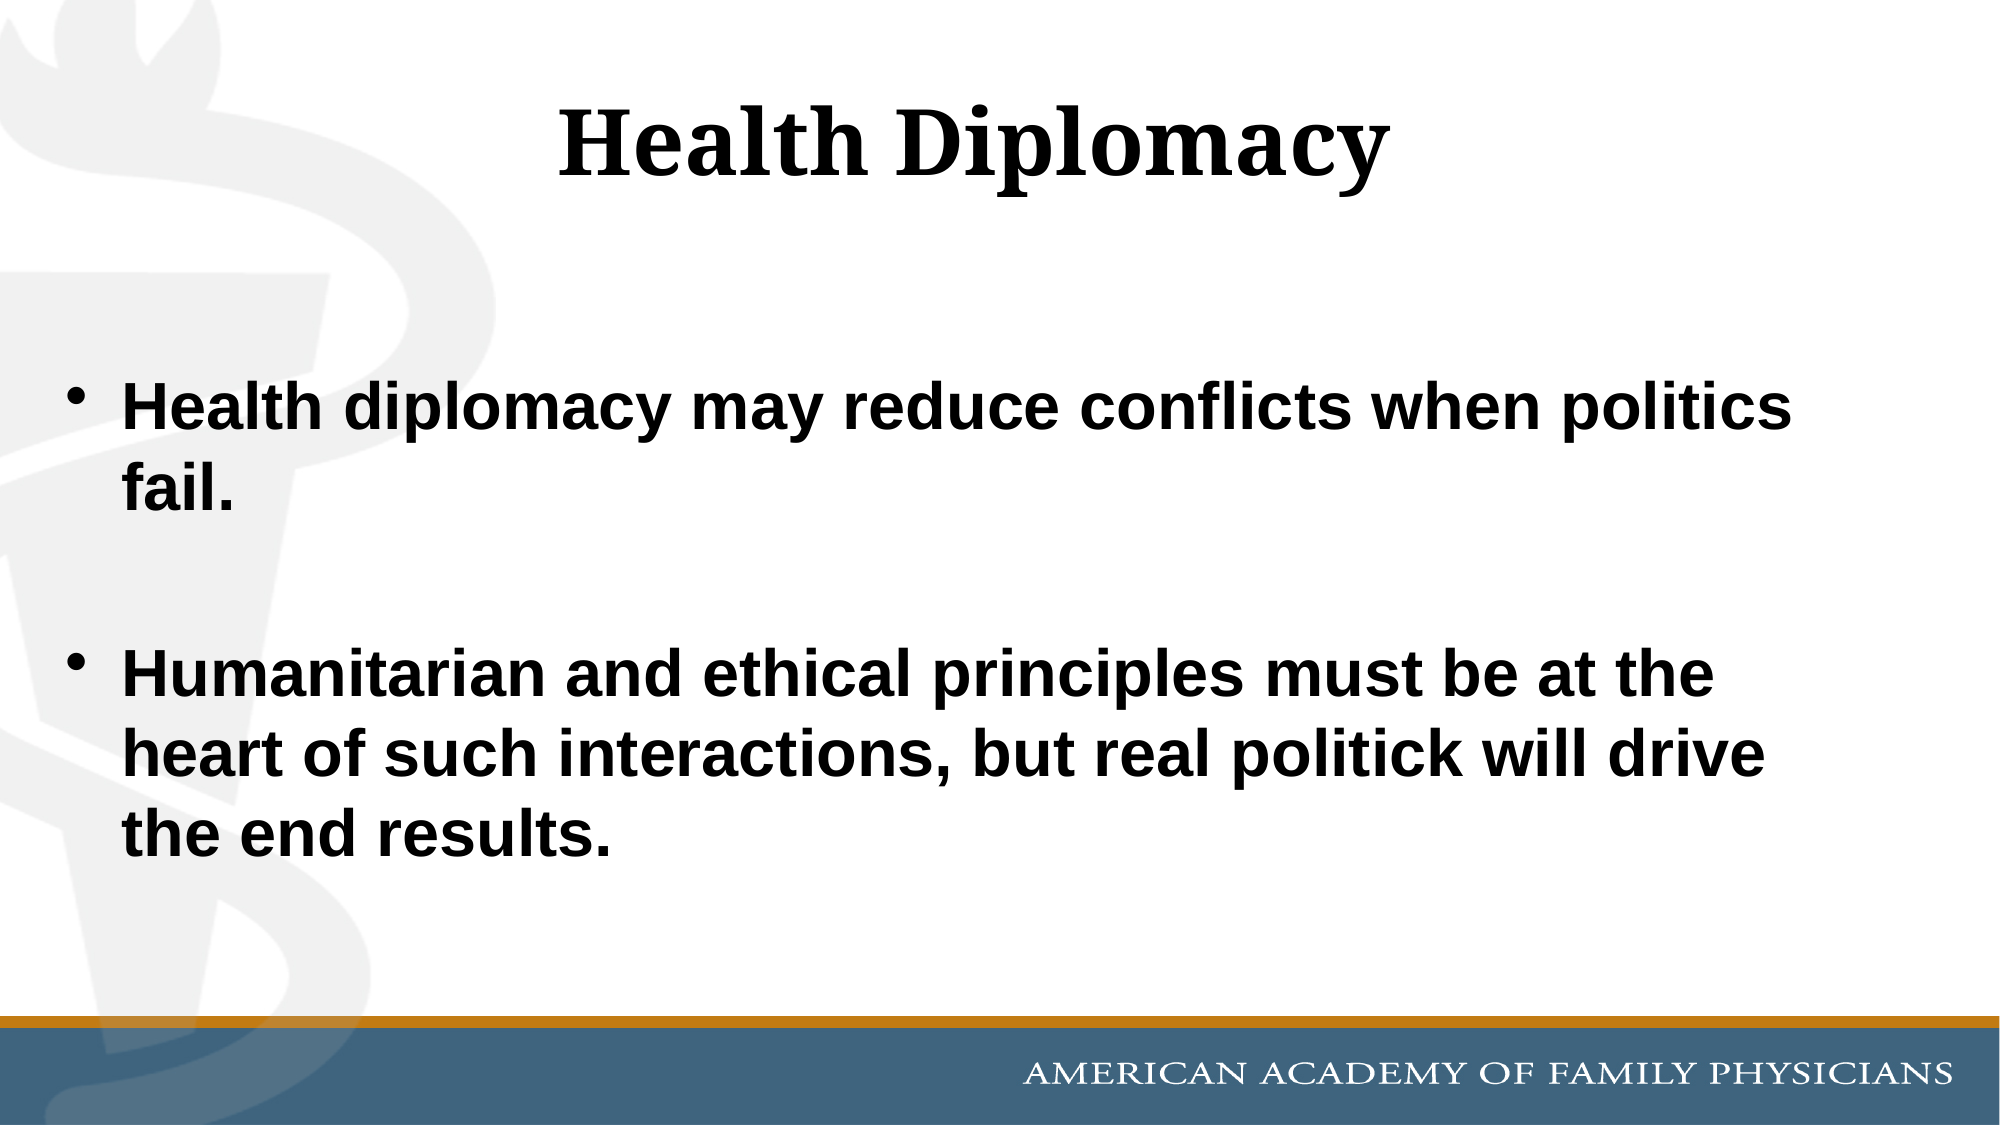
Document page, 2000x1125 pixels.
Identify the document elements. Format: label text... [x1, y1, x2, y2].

picture [0, 0, 2000, 1125]
list Health diplomacy may reduce conflicts when politics fail. Humanitarian and ethical principles must be at the heart of such interactions, but real politick will drive the end results. [49, 262, 1900, 1005]
title Health Diplomacy [49, 45, 1900, 233]
